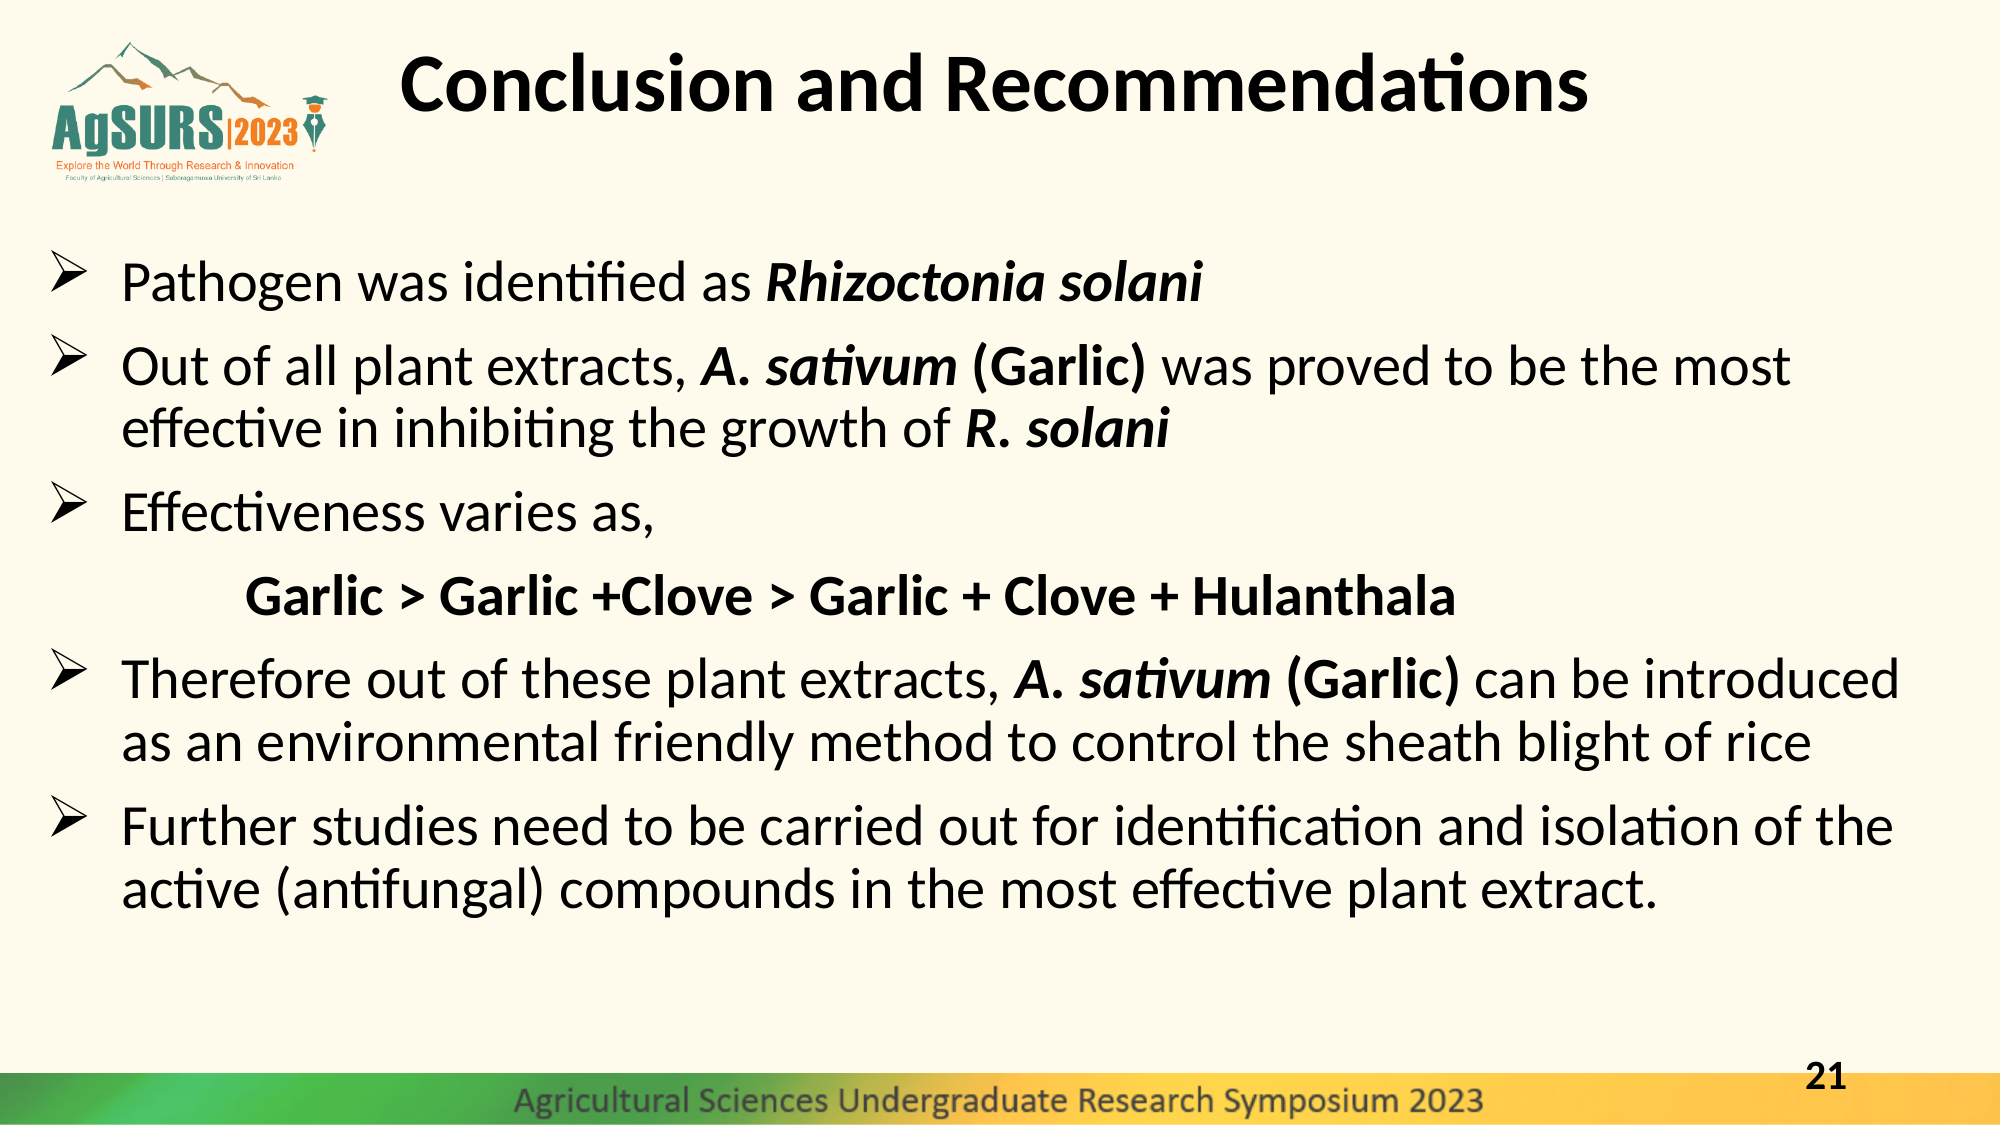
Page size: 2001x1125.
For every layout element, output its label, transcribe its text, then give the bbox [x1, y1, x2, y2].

slide_number 21 [1412, 1042, 1863, 1103]
title Conclusion and Recommendations [385, 13, 1863, 157]
list Pathogen was identified as Rhizoctonia solani Out of all plant extracts, A. sativum (Garlic) was proved to be the most effective in inhibiting the growth of R. solani Effectiveness varies as, Garlic > Garlic +Clove > Garlic + Clove + Hulanthala Therefore out of these plant extracts, A. sativum (Garlic) can be introduced as an environmental friendly method to control the sheath blight of rice Further studies need to be carried out for identification and isolation of the active (antifungal) compounds in the most effective plant extract. [31, 156, 1969, 1053]
picture [0, 0, 2000, 1125]
